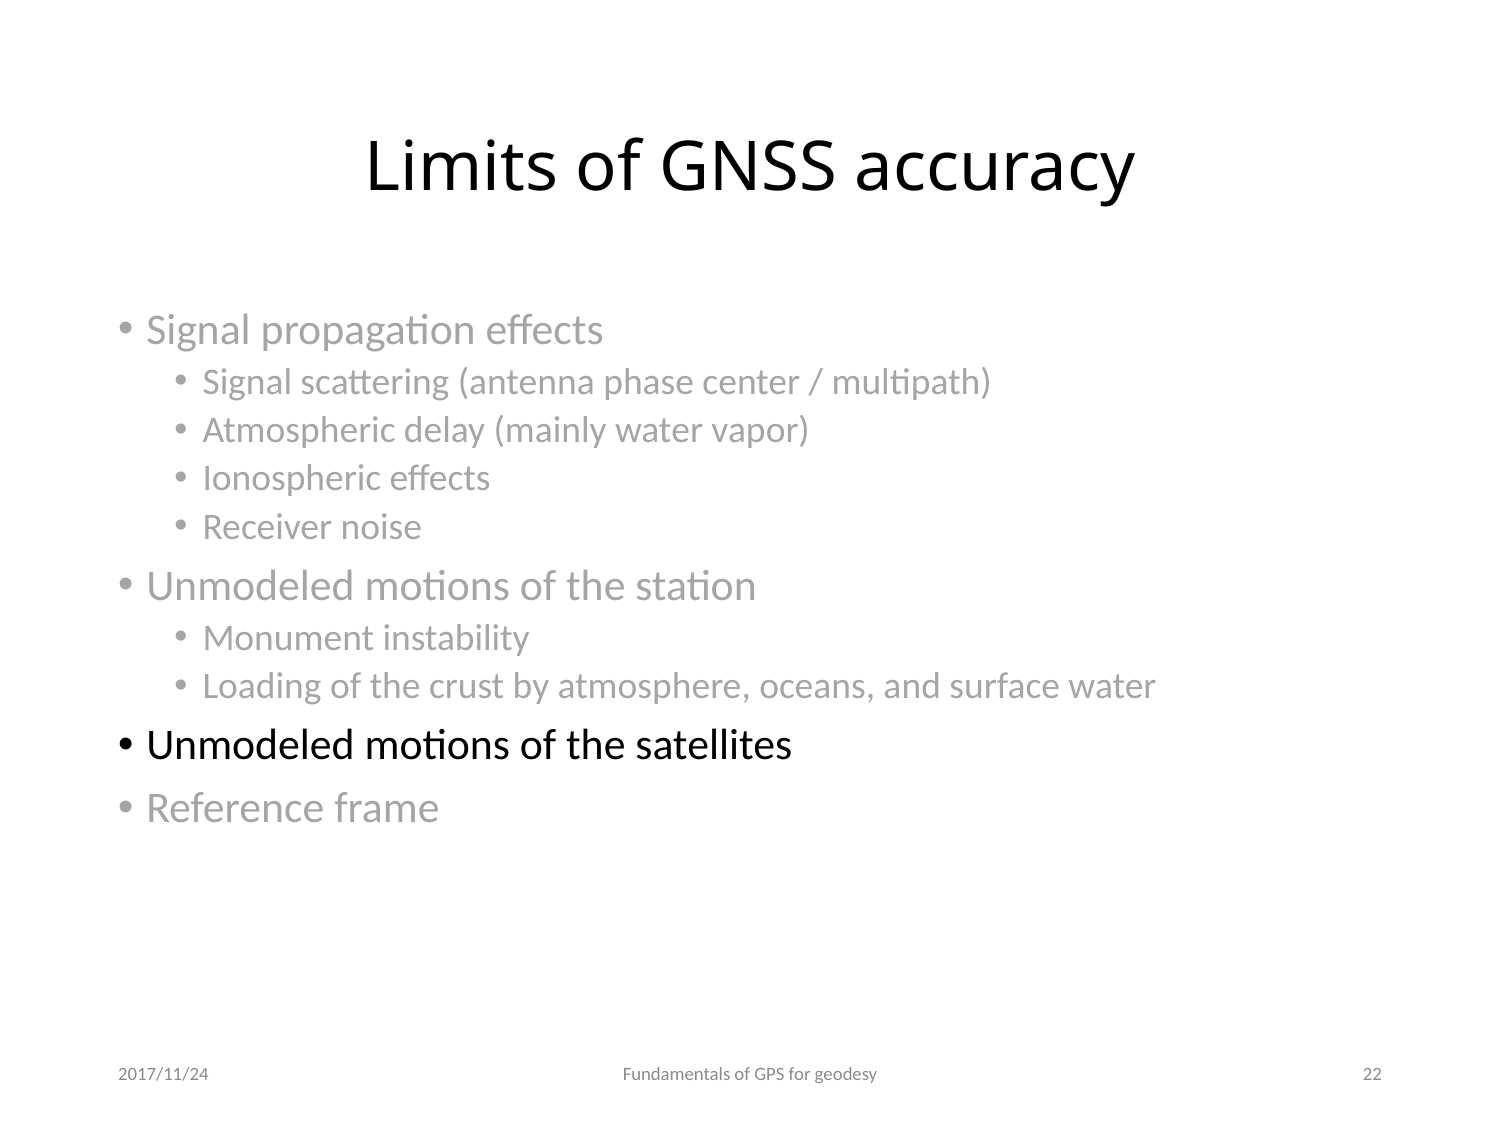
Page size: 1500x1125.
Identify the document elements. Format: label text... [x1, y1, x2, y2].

list Signal propagation effects Signal scattering (antenna phase center / multipath) Atmospheric delay (mainly water vapor) Ionospheric effects Receiver noise Unmodeled motions of the station Monument instability Loading of the crust by atmosphere, oceans, and surface water Unmodeled motions of the satellites Reference frame [103, 299, 1397, 1014]
title Limits of GNSS accuracy [103, 59, 1397, 278]
footer Fundamentals of GPS for geodesy [496, 1042, 1004, 1103]
slide_number 21 [1059, 1042, 1397, 1103]
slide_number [103, 1042, 441, 1103]
